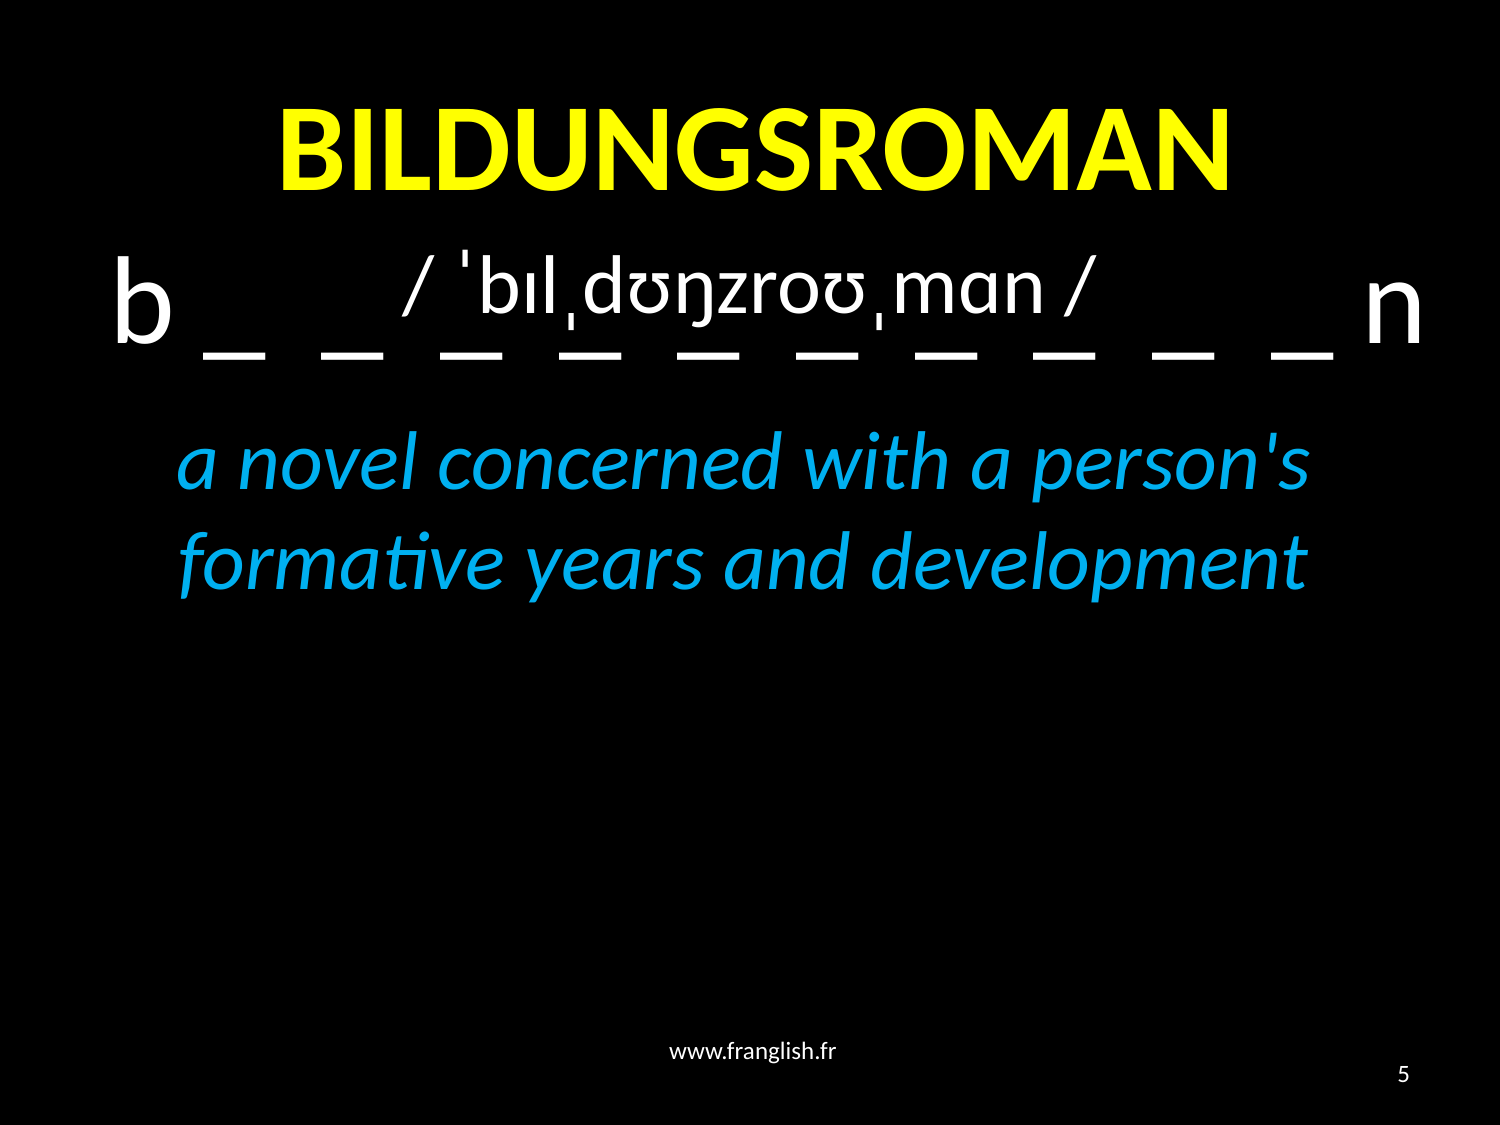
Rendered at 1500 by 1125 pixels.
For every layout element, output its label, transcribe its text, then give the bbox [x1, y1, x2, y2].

title BILDUNGSROMAN [46, 46, 1465, 235]
footer www.franglish.fr [515, 1019, 991, 1080]
text_box b _ _ _ _ _ _ _ _ _ _ n [0, 210, 1453, 526]
text_box / ˈbɪlˌdʊŋzroʊˌmɑn / [140, 222, 1360, 338]
text_box a novel concerned with a person's formative years and development [58, 526, 1430, 614]
slide_number 5 [1074, 1042, 1425, 1103]
